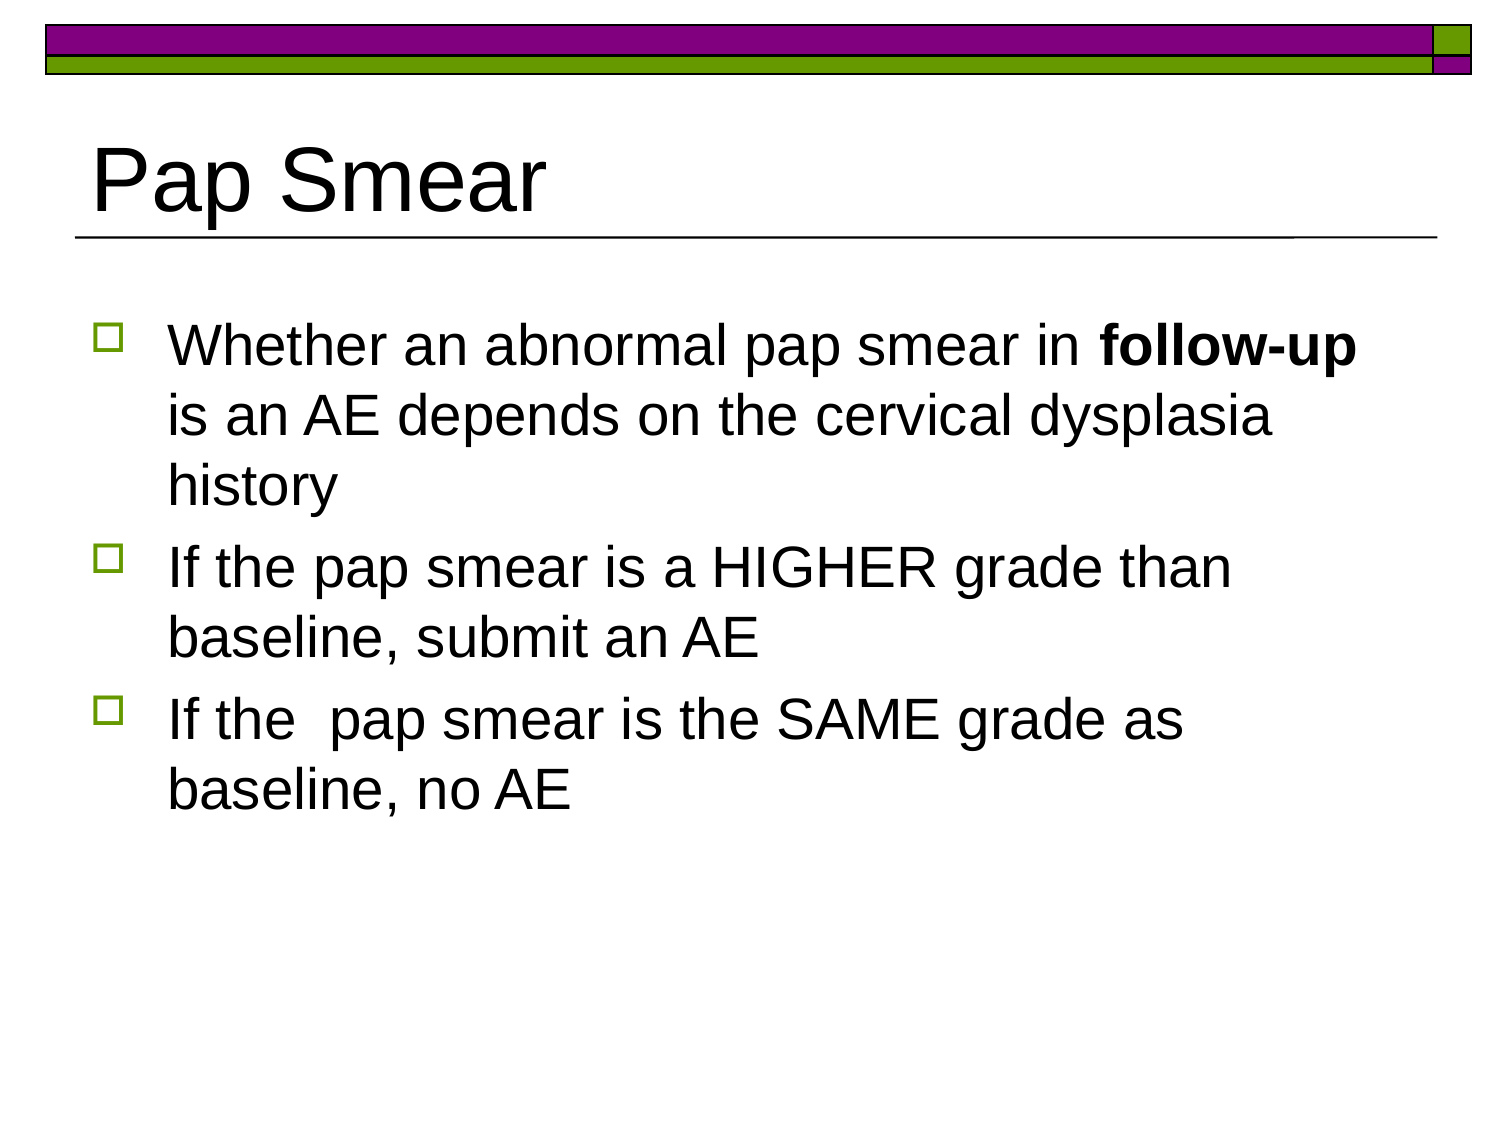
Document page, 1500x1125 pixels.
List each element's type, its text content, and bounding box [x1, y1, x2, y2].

title Pap Smear [75, 50, 1425, 238]
list Whether an abnormal pap smear in follow-up is an AE depends on the cervical dysplasia history If the pap smear is a HIGHER grade than baseline, submit an AE If the pap smear is the SAME grade as baseline, no AE [75, 299, 1425, 1006]
